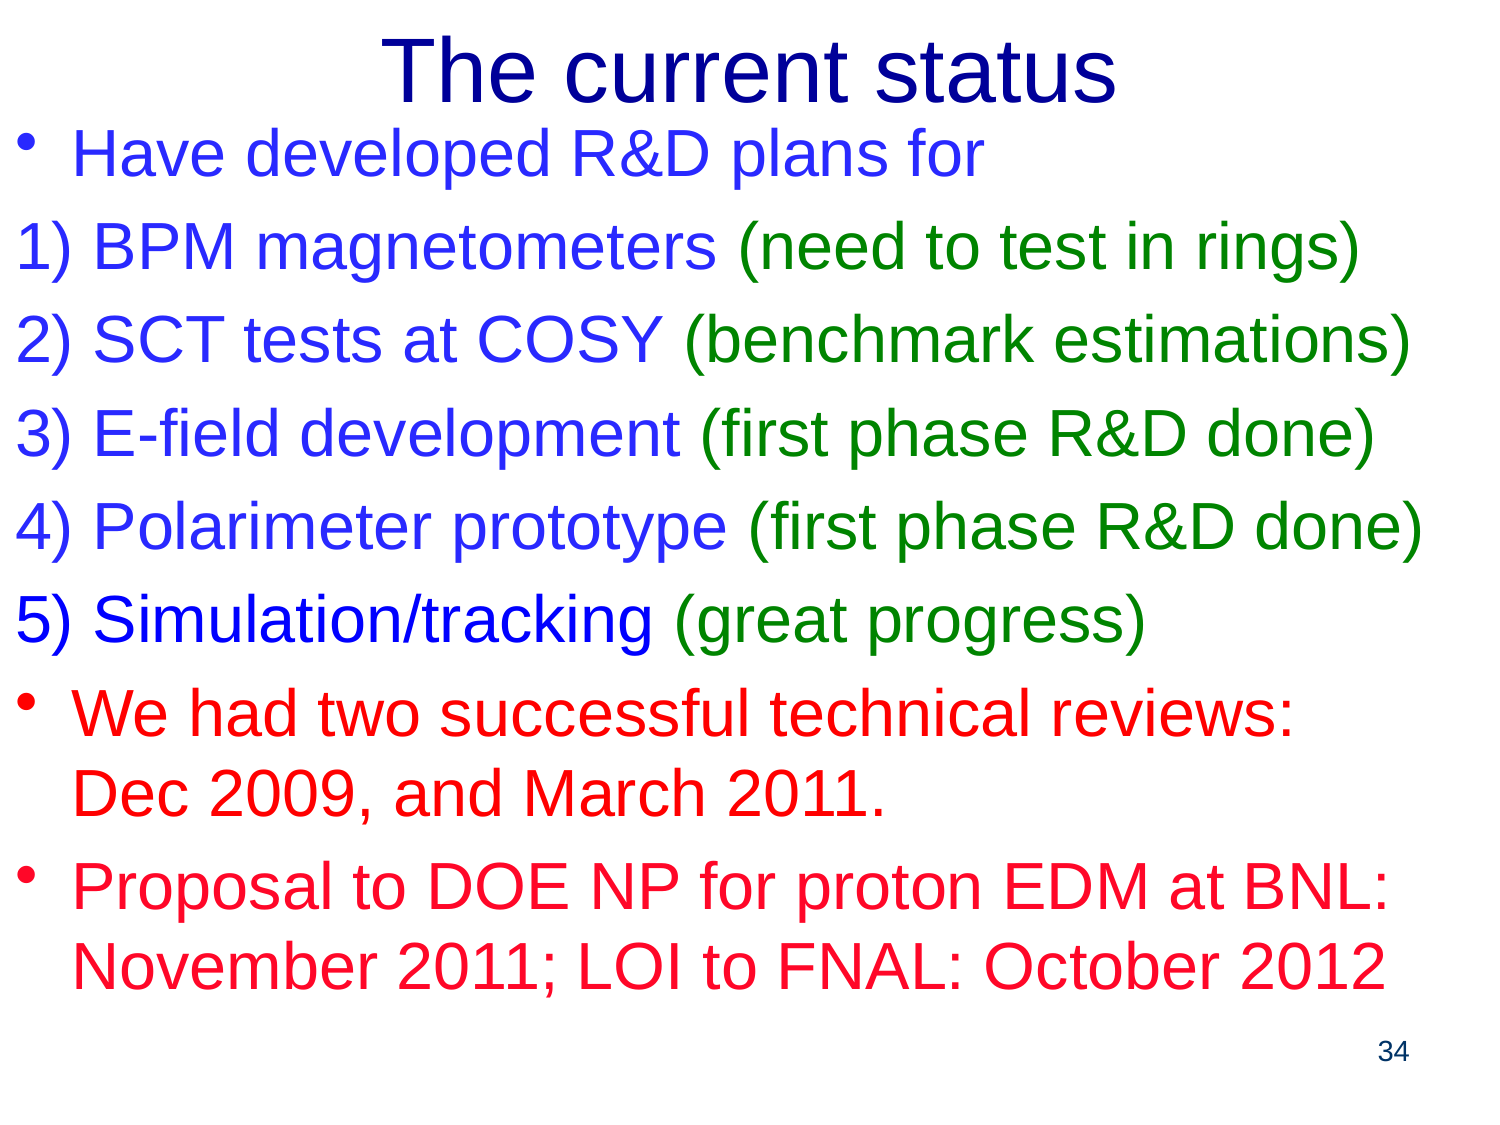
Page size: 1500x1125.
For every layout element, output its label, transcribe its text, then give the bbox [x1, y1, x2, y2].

title The current status [74, 0, 1426, 101]
list Have developed R&D plans for 1) BPM magnetometers (need to test in rings) 2) SCT tests at COSY (benchmark estimations) 3) E-field development (first phase R&D done) 4) Polarimeter prototype (first phase R&D done) 5) Simulation/tracking (great progress) We had two successful technical reviews: Dec 2009, and March 2011. Proposal to DOE NP for proton EDM at BNL: November 2011; LOI to FNAL: October 2012 [0, 101, 1500, 1125]
slide_number 34 [1074, 1024, 1426, 1103]
